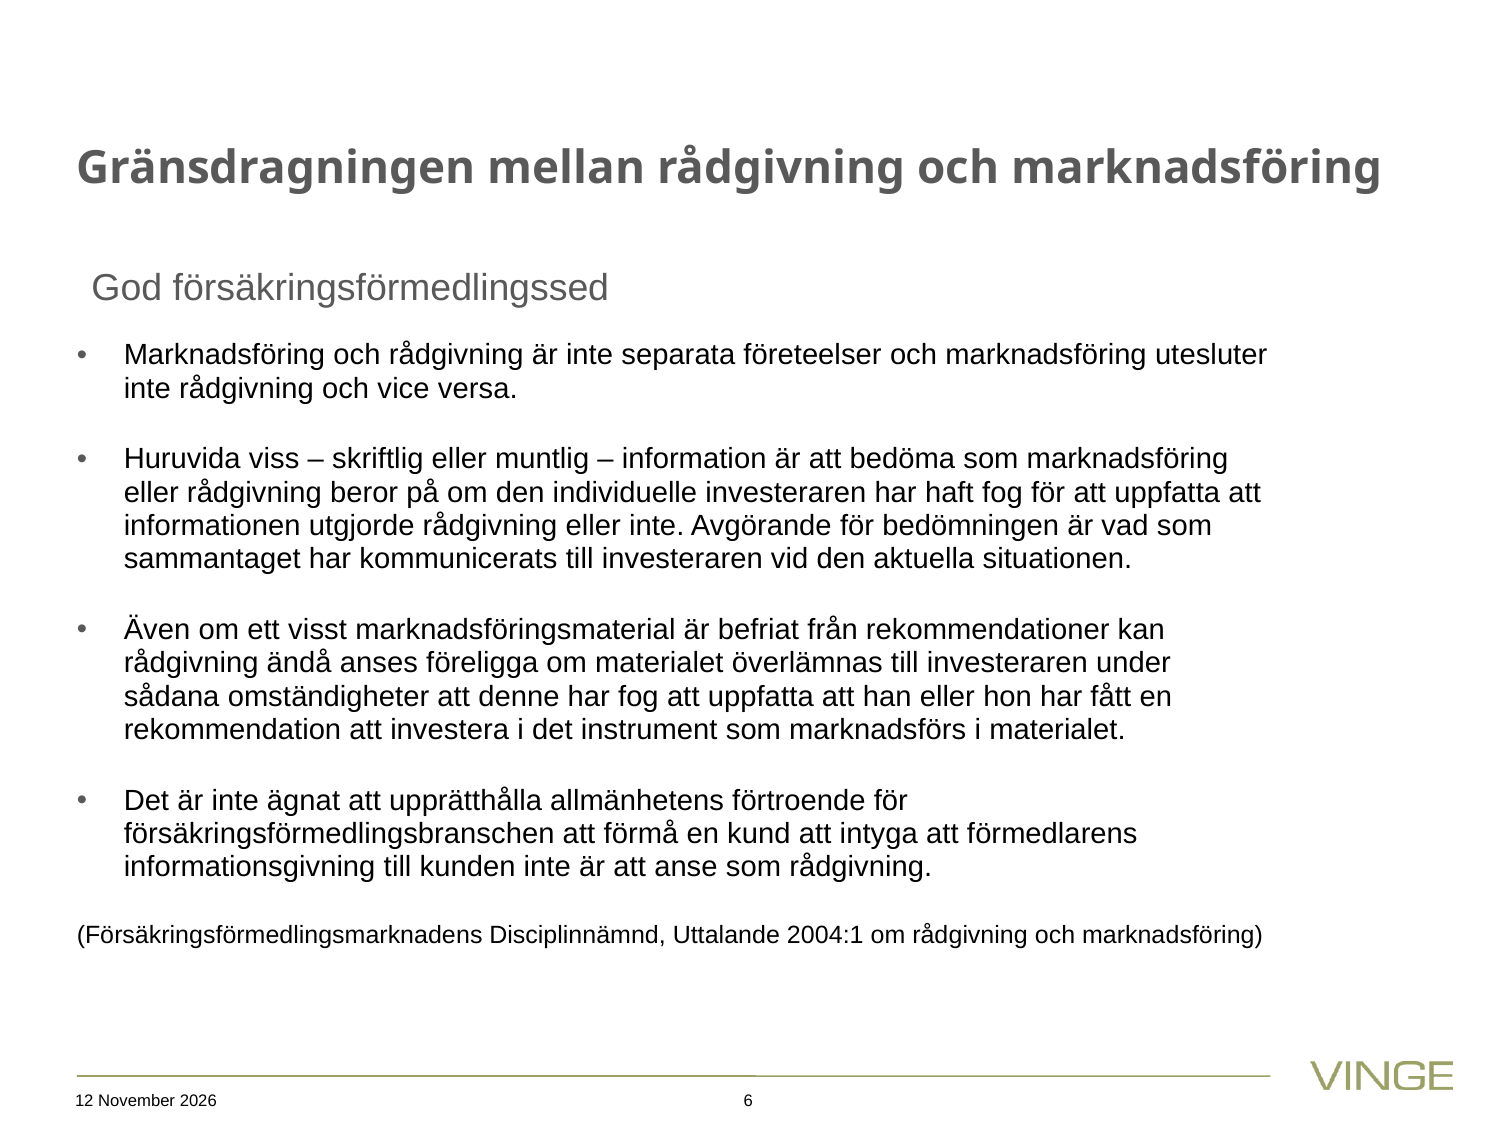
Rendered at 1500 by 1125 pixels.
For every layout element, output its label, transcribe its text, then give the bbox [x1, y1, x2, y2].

text_box God försäkringsförmedlingssed [76, 255, 644, 316]
slide_number 6 [698, 1086, 799, 1113]
list Marknadsföring och rådgivning är inte separata företeelser och marknadsföring utesluter inte rådgivning och vice versa. Huruvida viss – skriftlig eller muntlig – information är att bedöma som marknadsföring eller rådgivning beror på om den individuelle investeraren har haft fog för att uppfatta att informationen utgjorde rådgivning eller inte. Avgörande för bedömningen är vad som sammantaget har kommunicerats till investeraren vid den aktuella situationen. Även om ett visst marknadsföringsmaterial är befriat från rekommendationer kan rådgivning ändå anses föreligga om materialet överlämnas till investeraren under sådana omständigheter att denne har fog att uppfatta att han eller hon har fått en rekommendation att investera i det instrument som marknadsförs i materialet. Det är inte ägnat att upprätthålla allmänhetens förtroende för försäkringsförmedlingsbranschen att förmå en kund att intyga att förmedlarens informationsgivning till kunden inte är att anse som rådgivning. (Försäkringsförmedlingsmarknadens Disciplinnämnd, Uttalande 2004:1 om rådgivning och marknadsföring) [76, 338, 1270, 1106]
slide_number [75, 1086, 247, 1113]
title Gränsdragningen mellan rådgivning och marknadsföring [76, 19, 1424, 201]
picture [1310, 1061, 1453, 1090]
